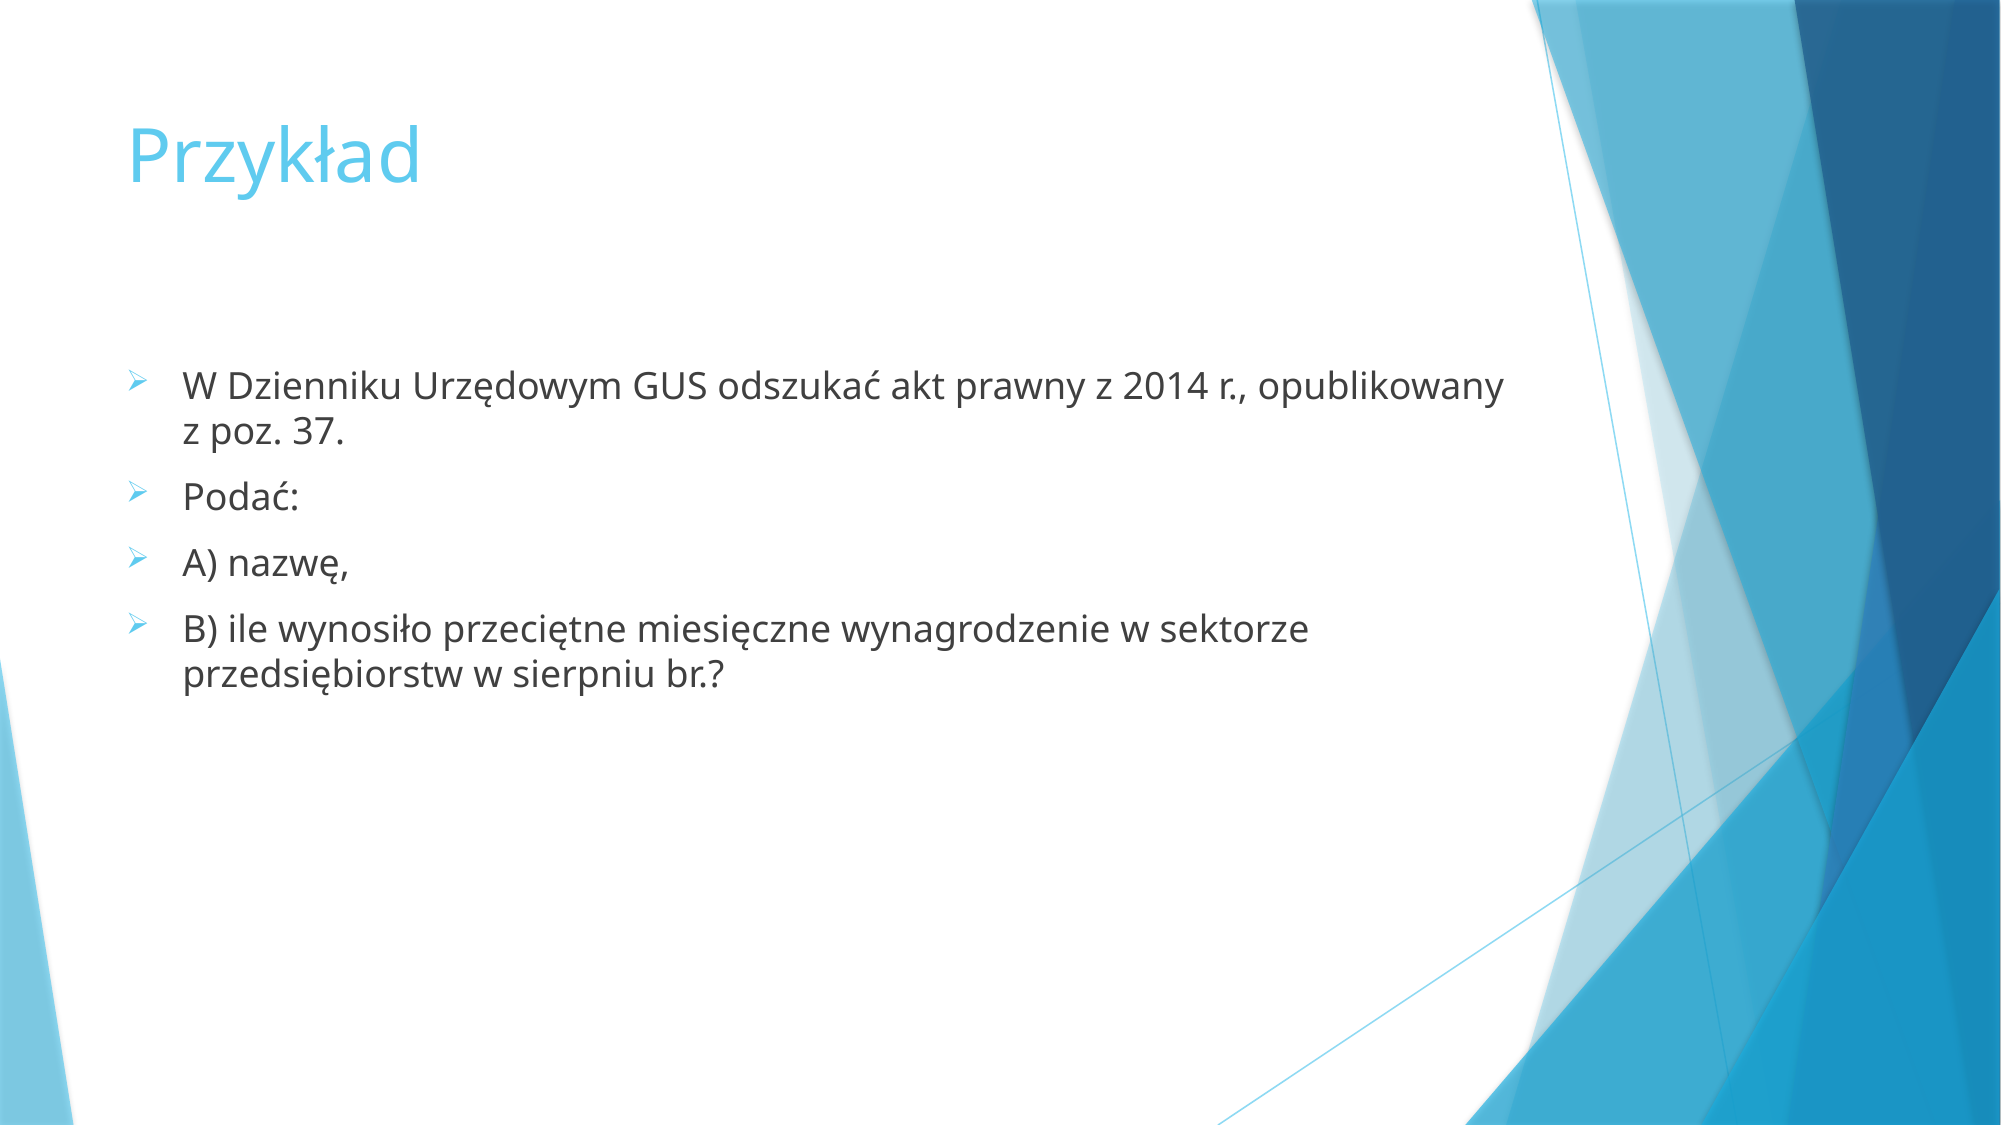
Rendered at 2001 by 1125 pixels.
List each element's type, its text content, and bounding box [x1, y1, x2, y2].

title Przykład [111, 99, 1522, 317]
list W Dzienniku Urzędowym GUS odszukać akt prawny z 2014 r., opublikowany z poz. 37. Podać: A) nazwę, B) ile wynosiło przeciętne miesięczne wynagrodzenie w sektorze przedsiębiorstw w sierpniu br.? [111, 354, 1522, 992]
